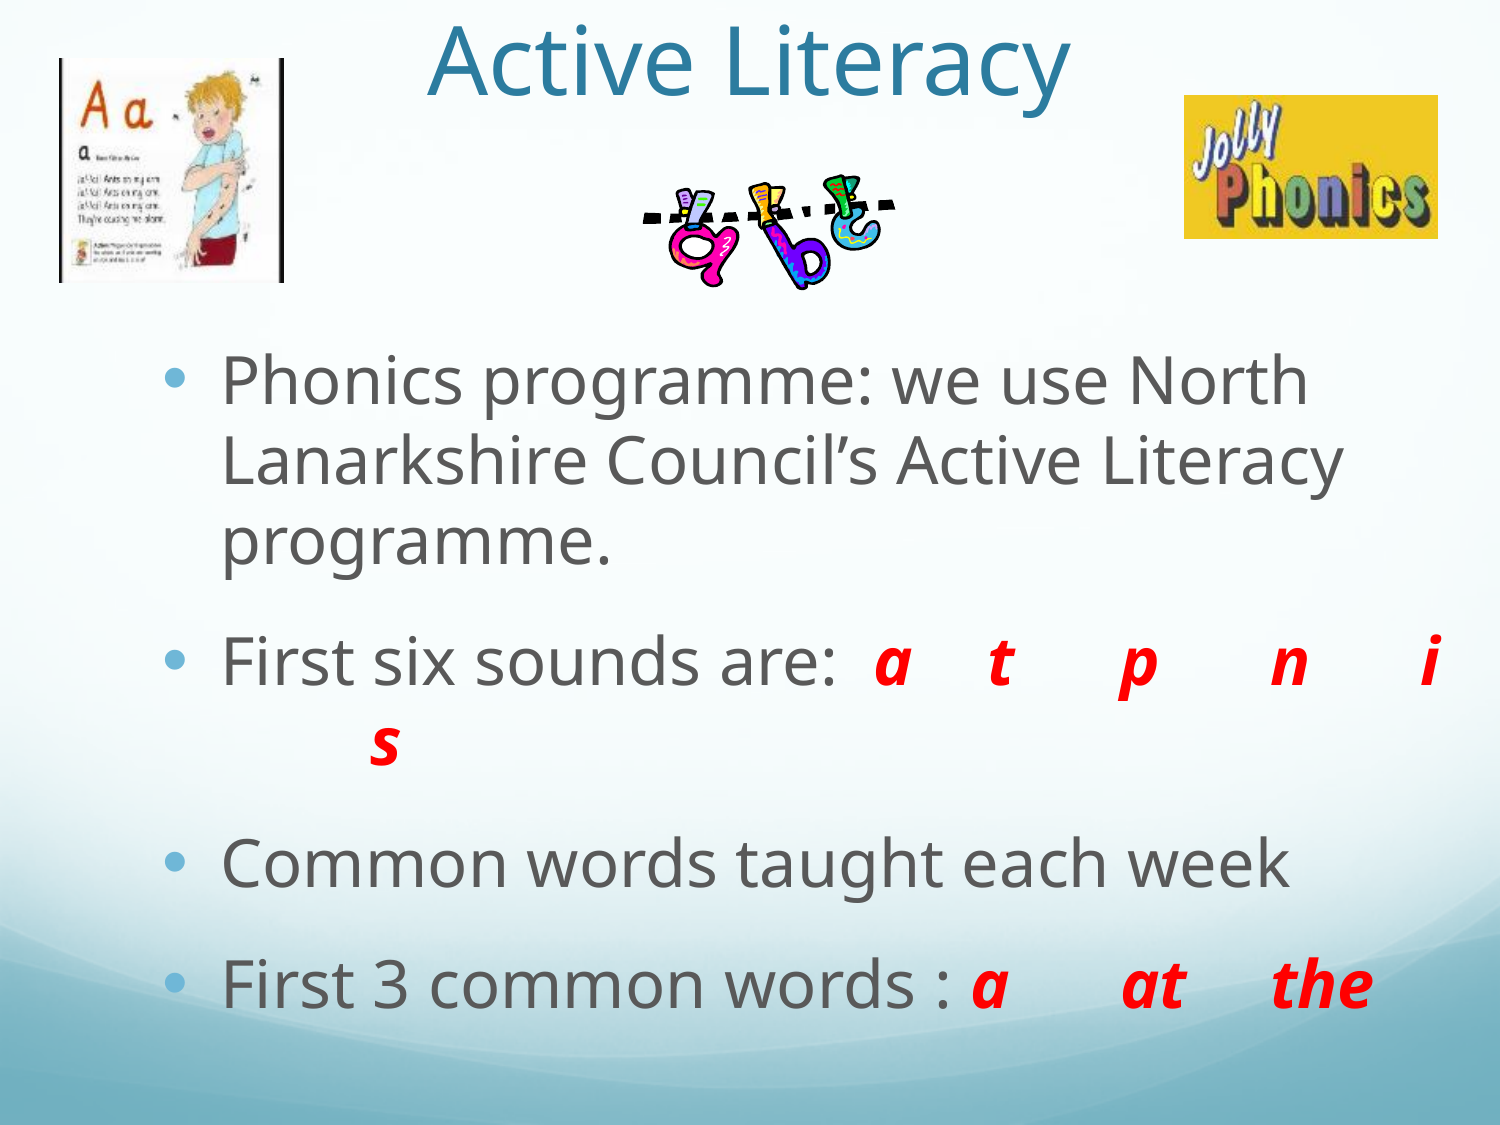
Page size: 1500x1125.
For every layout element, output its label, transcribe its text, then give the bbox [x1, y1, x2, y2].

title Active Literacy [90, 17, 1410, 237]
picture [641, 169, 901, 295]
picture [1184, 95, 1438, 240]
picture [59, 57, 284, 283]
list Phonics programme: we use North Lanarkshire Council’s Active Literacy programme. First six sounds are: a t p n i s Common words taught each week First 3 common words : a at the [147, 329, 1460, 1125]
